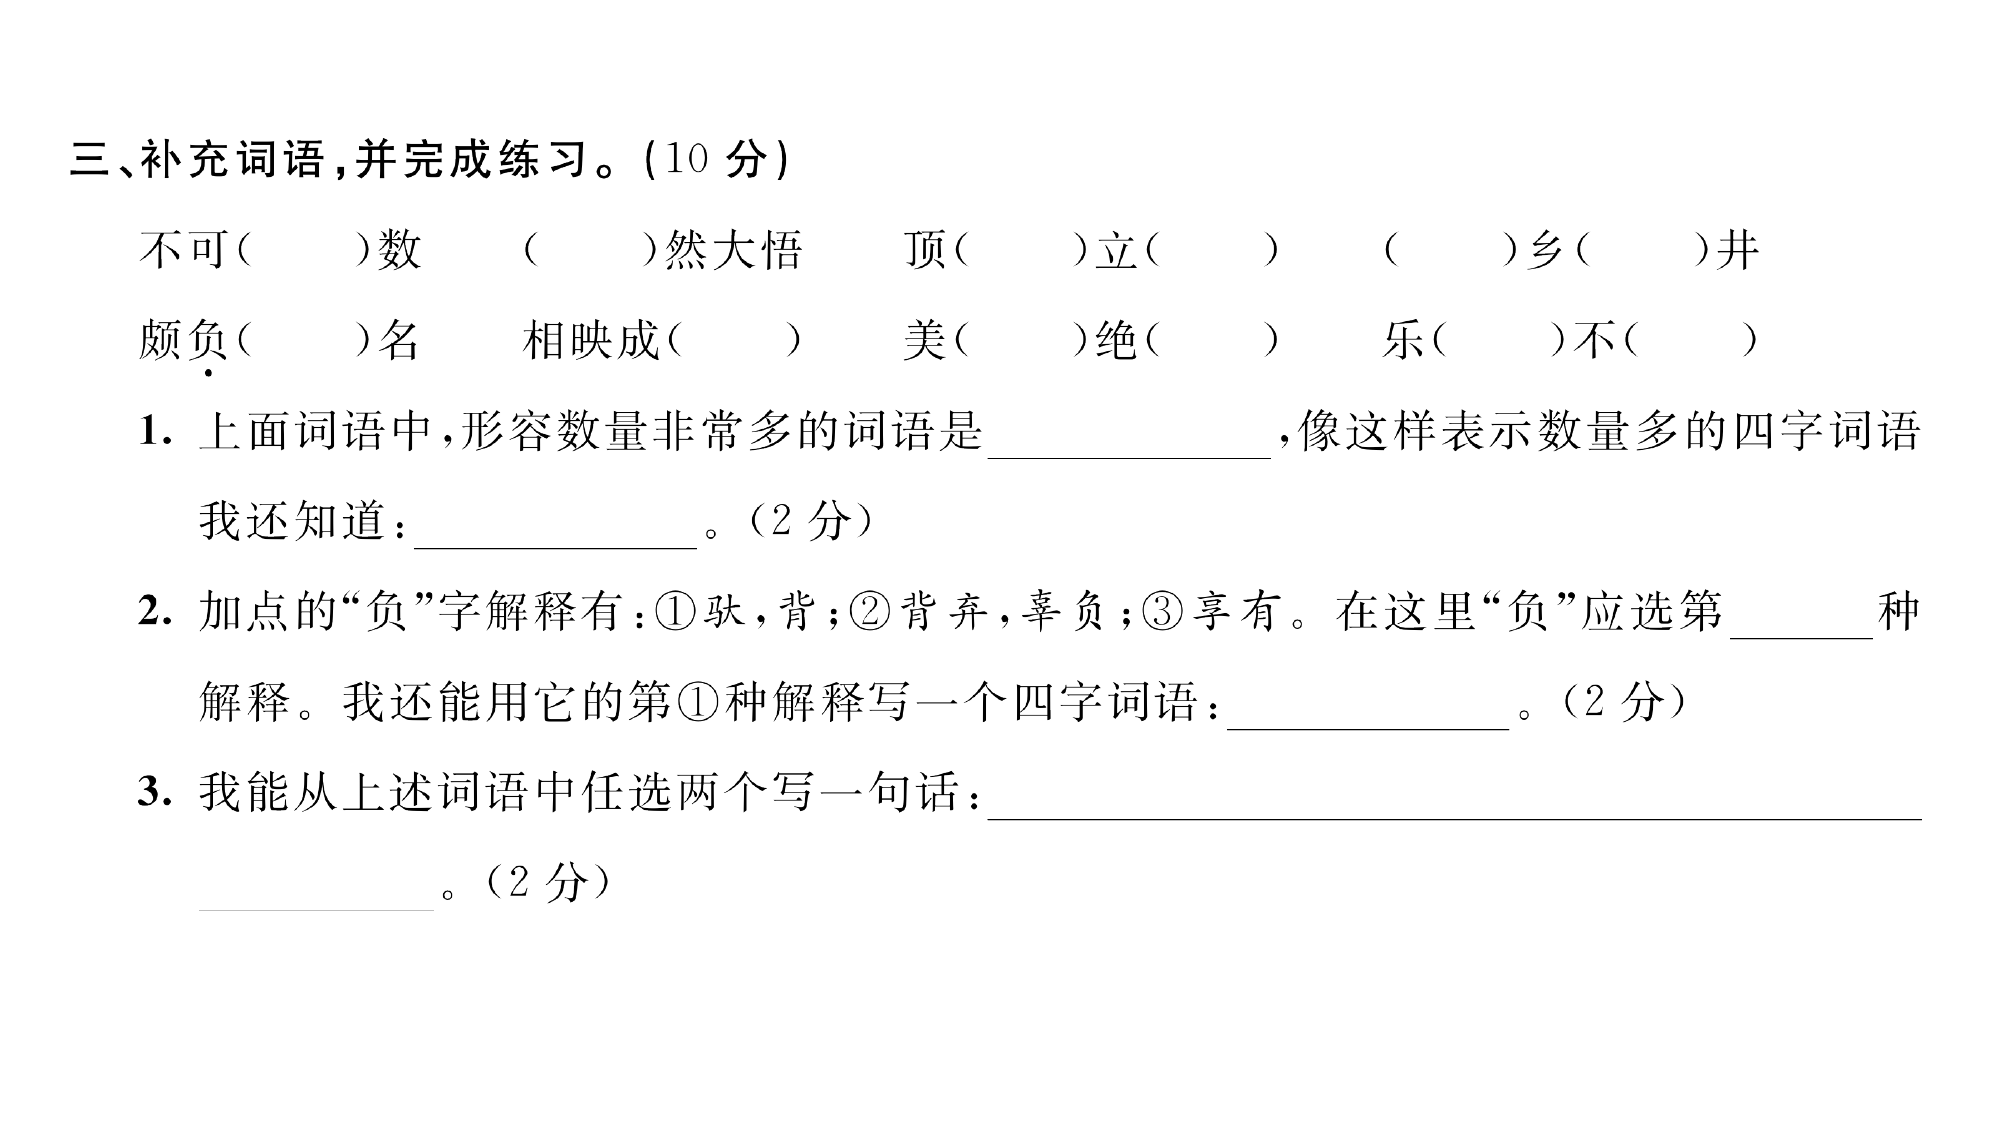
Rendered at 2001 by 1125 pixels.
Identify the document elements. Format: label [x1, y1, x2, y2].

picture [66, 125, 1957, 926]
